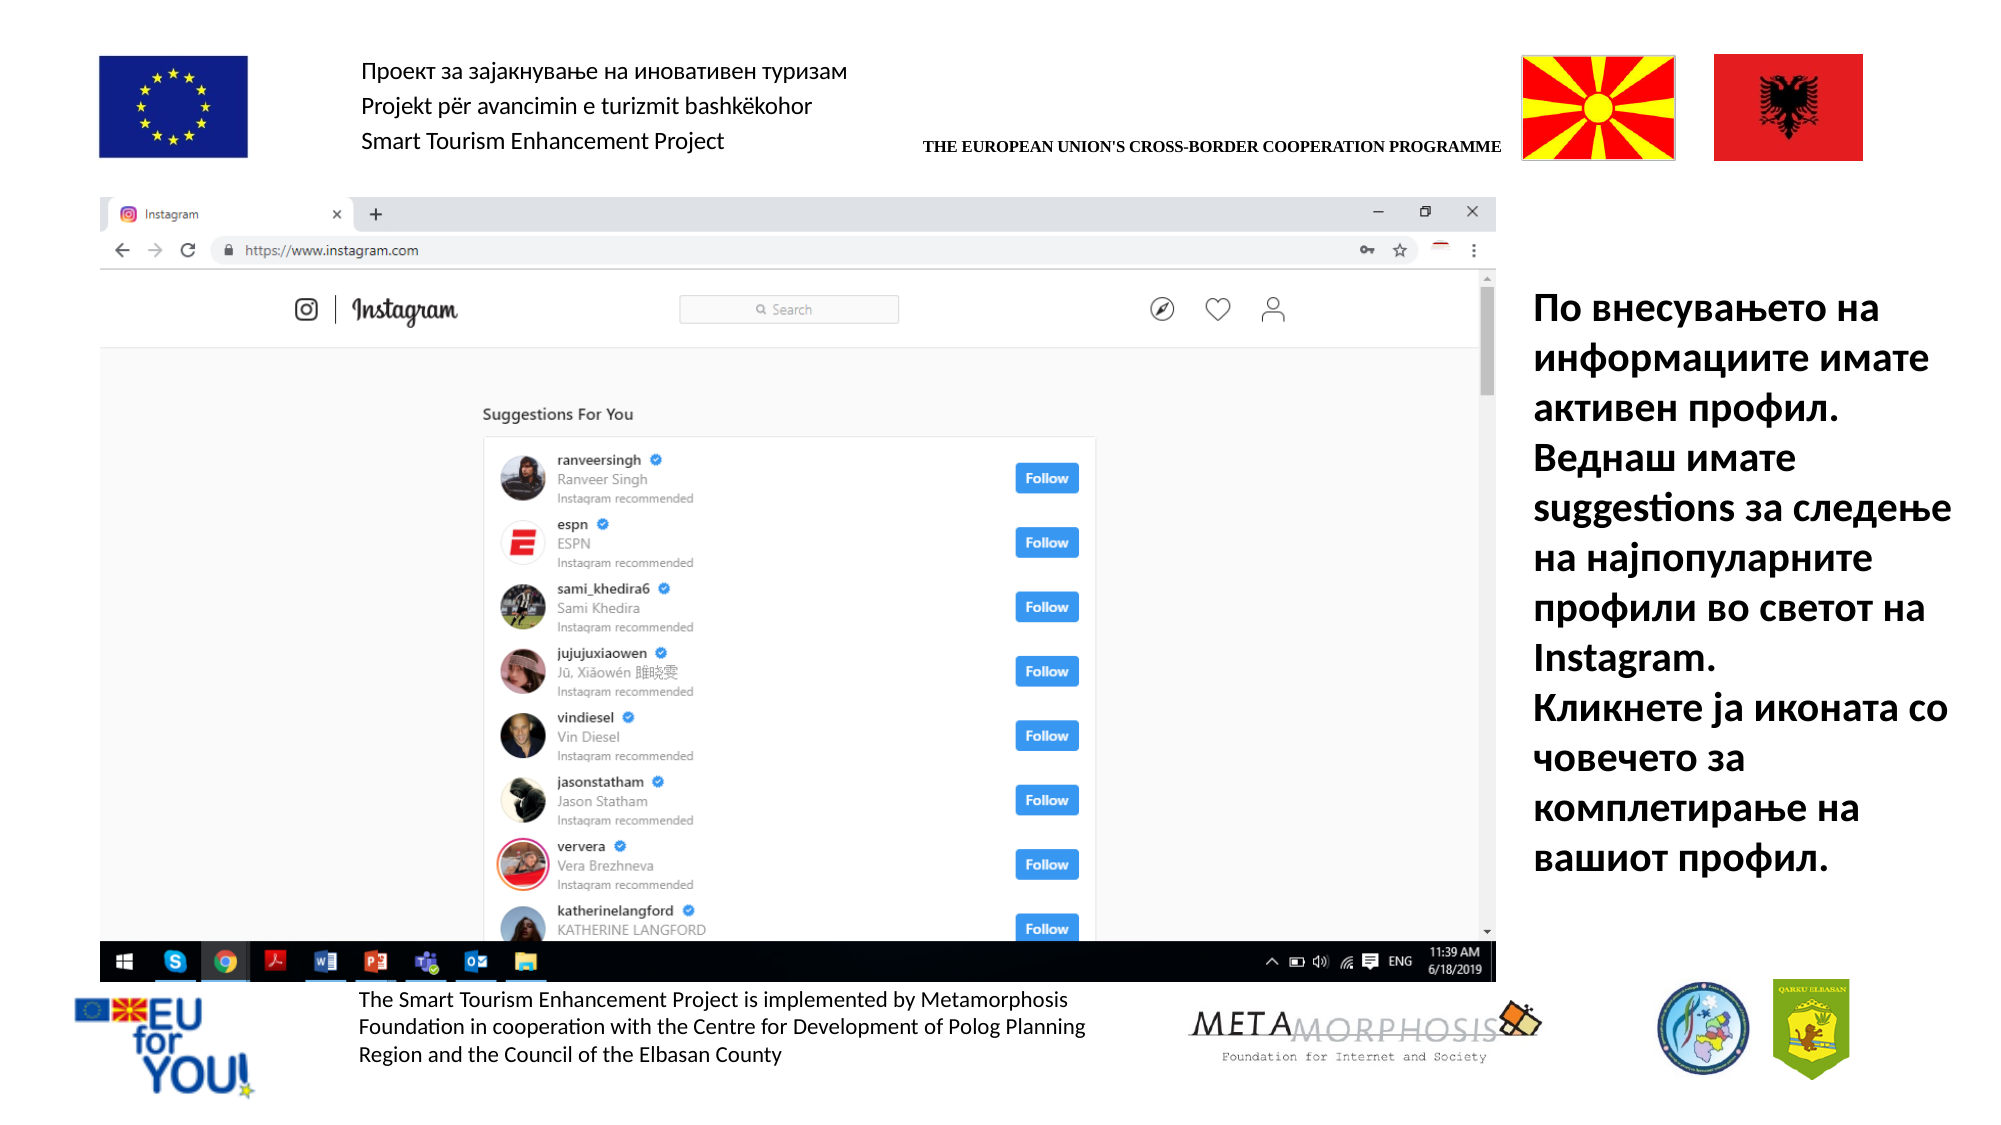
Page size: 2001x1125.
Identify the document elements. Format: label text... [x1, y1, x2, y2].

picture [1772, 978, 1850, 1081]
text_box THE EUROPEAN UNION'S CROSS-BORDER COOPERATION PROGRAMME [907, 128, 1518, 163]
text_box Проект за зајакнување на иновативен туризам Projekt për avancimin e turizmit bashkëkohor Smart Tourism Enhancement Project [361, 54, 885, 164]
picture [1713, 54, 1863, 162]
text_box The Smart Tourism Enhancement Project is implemented by Metamorphosis Foundation in cooperation with the Centre for Development of Polog Planning Region and the Council of the Elbasan County [344, 982, 1139, 1075]
picture [1642, 978, 1763, 1078]
picture [96, 53, 250, 161]
picture [1521, 54, 1676, 161]
picture [39, 197, 1558, 1107]
text_box По внесувањето на информациите имате активен профил. Веднаш имате suggestions за следење на најпопуларните профили во светот на Instagram. Кликнете ја иконата со човечето за комплетирање на вашиот профил. [1518, 272, 1968, 888]
